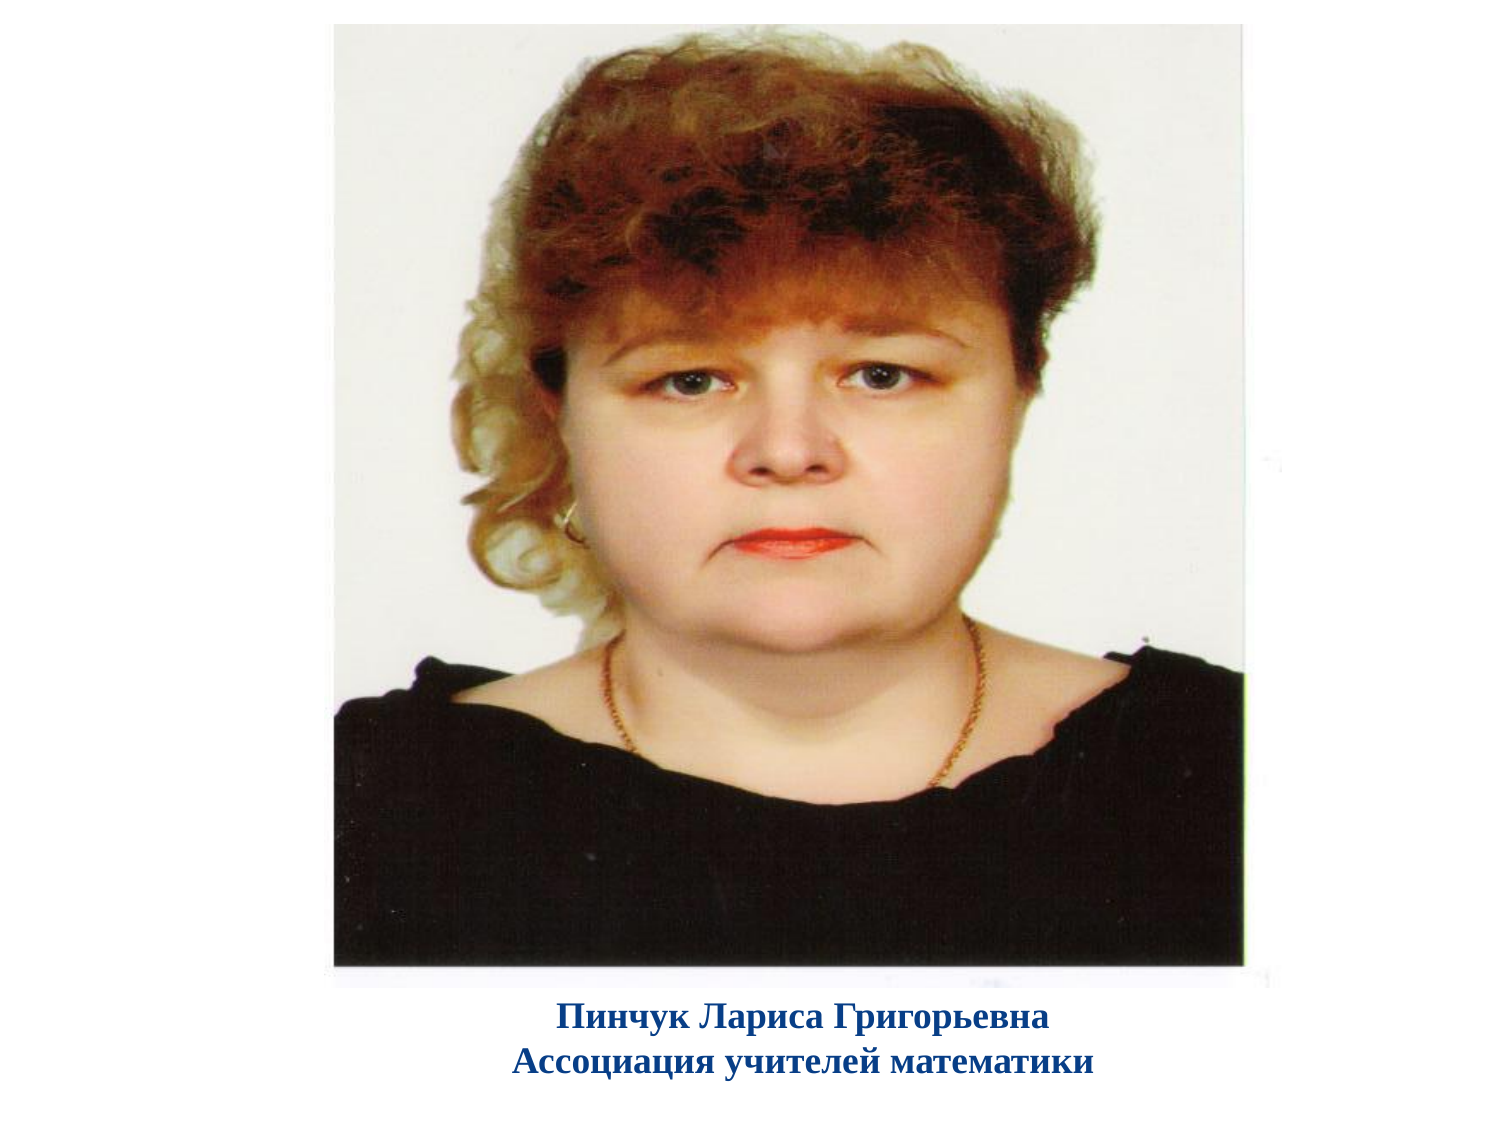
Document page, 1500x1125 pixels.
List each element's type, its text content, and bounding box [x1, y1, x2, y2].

slide_number Пинчук Лариса Григорьевна Ассоциация учителей математики [395, 997, 1211, 1086]
picture [324, 24, 1282, 988]
